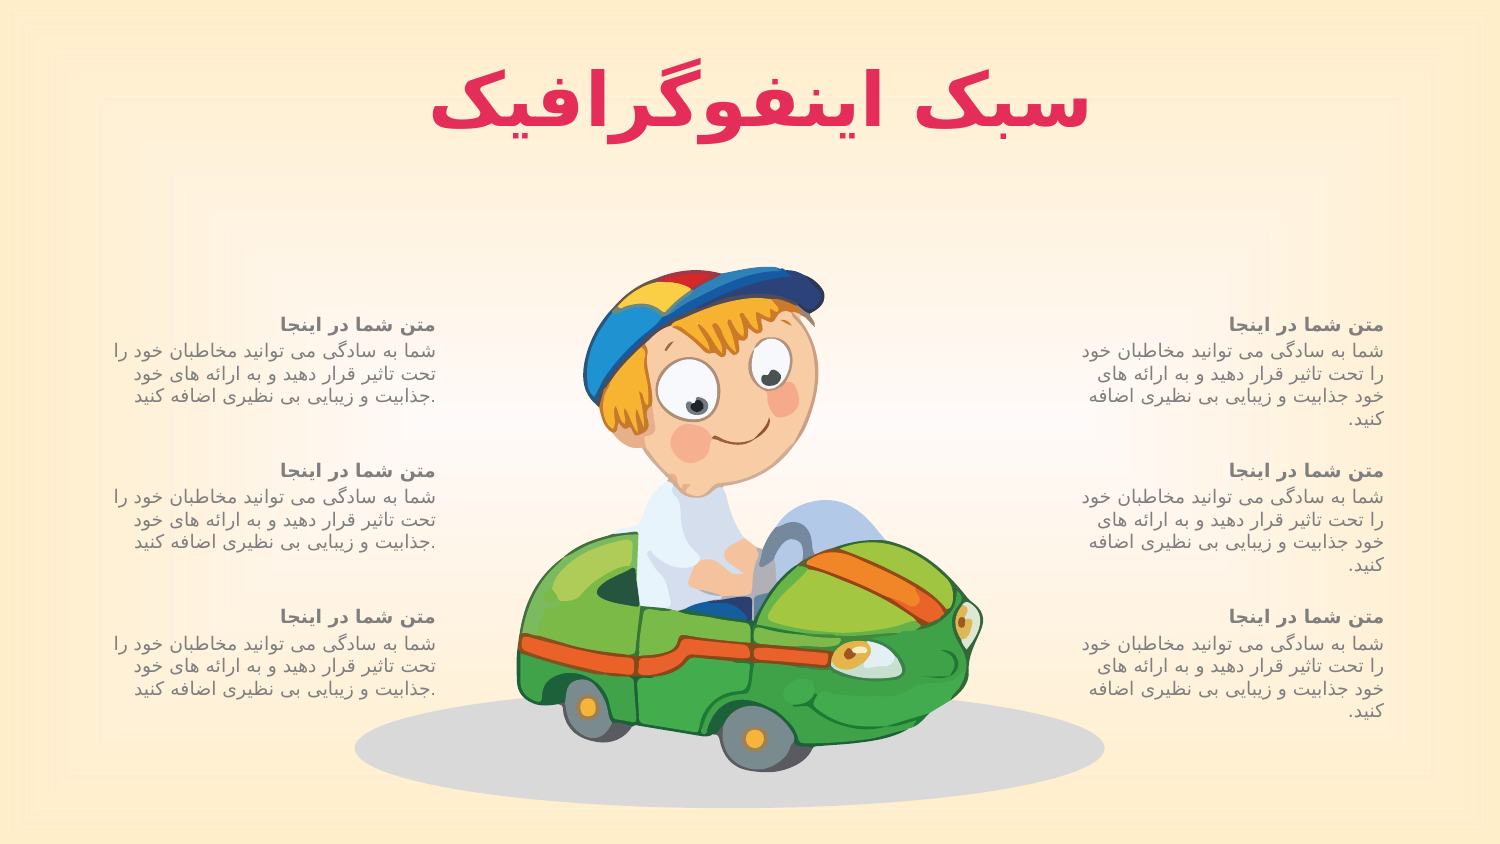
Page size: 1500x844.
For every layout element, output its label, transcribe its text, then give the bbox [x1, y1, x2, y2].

list سبک اینفوگرافیک [59, 36, 1440, 126]
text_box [88, 597, 451, 708]
text_box [354, 698, 1105, 809]
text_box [1052, 597, 1400, 708]
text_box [88, 451, 451, 562]
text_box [88, 304, 451, 415]
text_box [1052, 451, 1400, 562]
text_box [1052, 304, 1400, 415]
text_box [516, 266, 987, 774]
